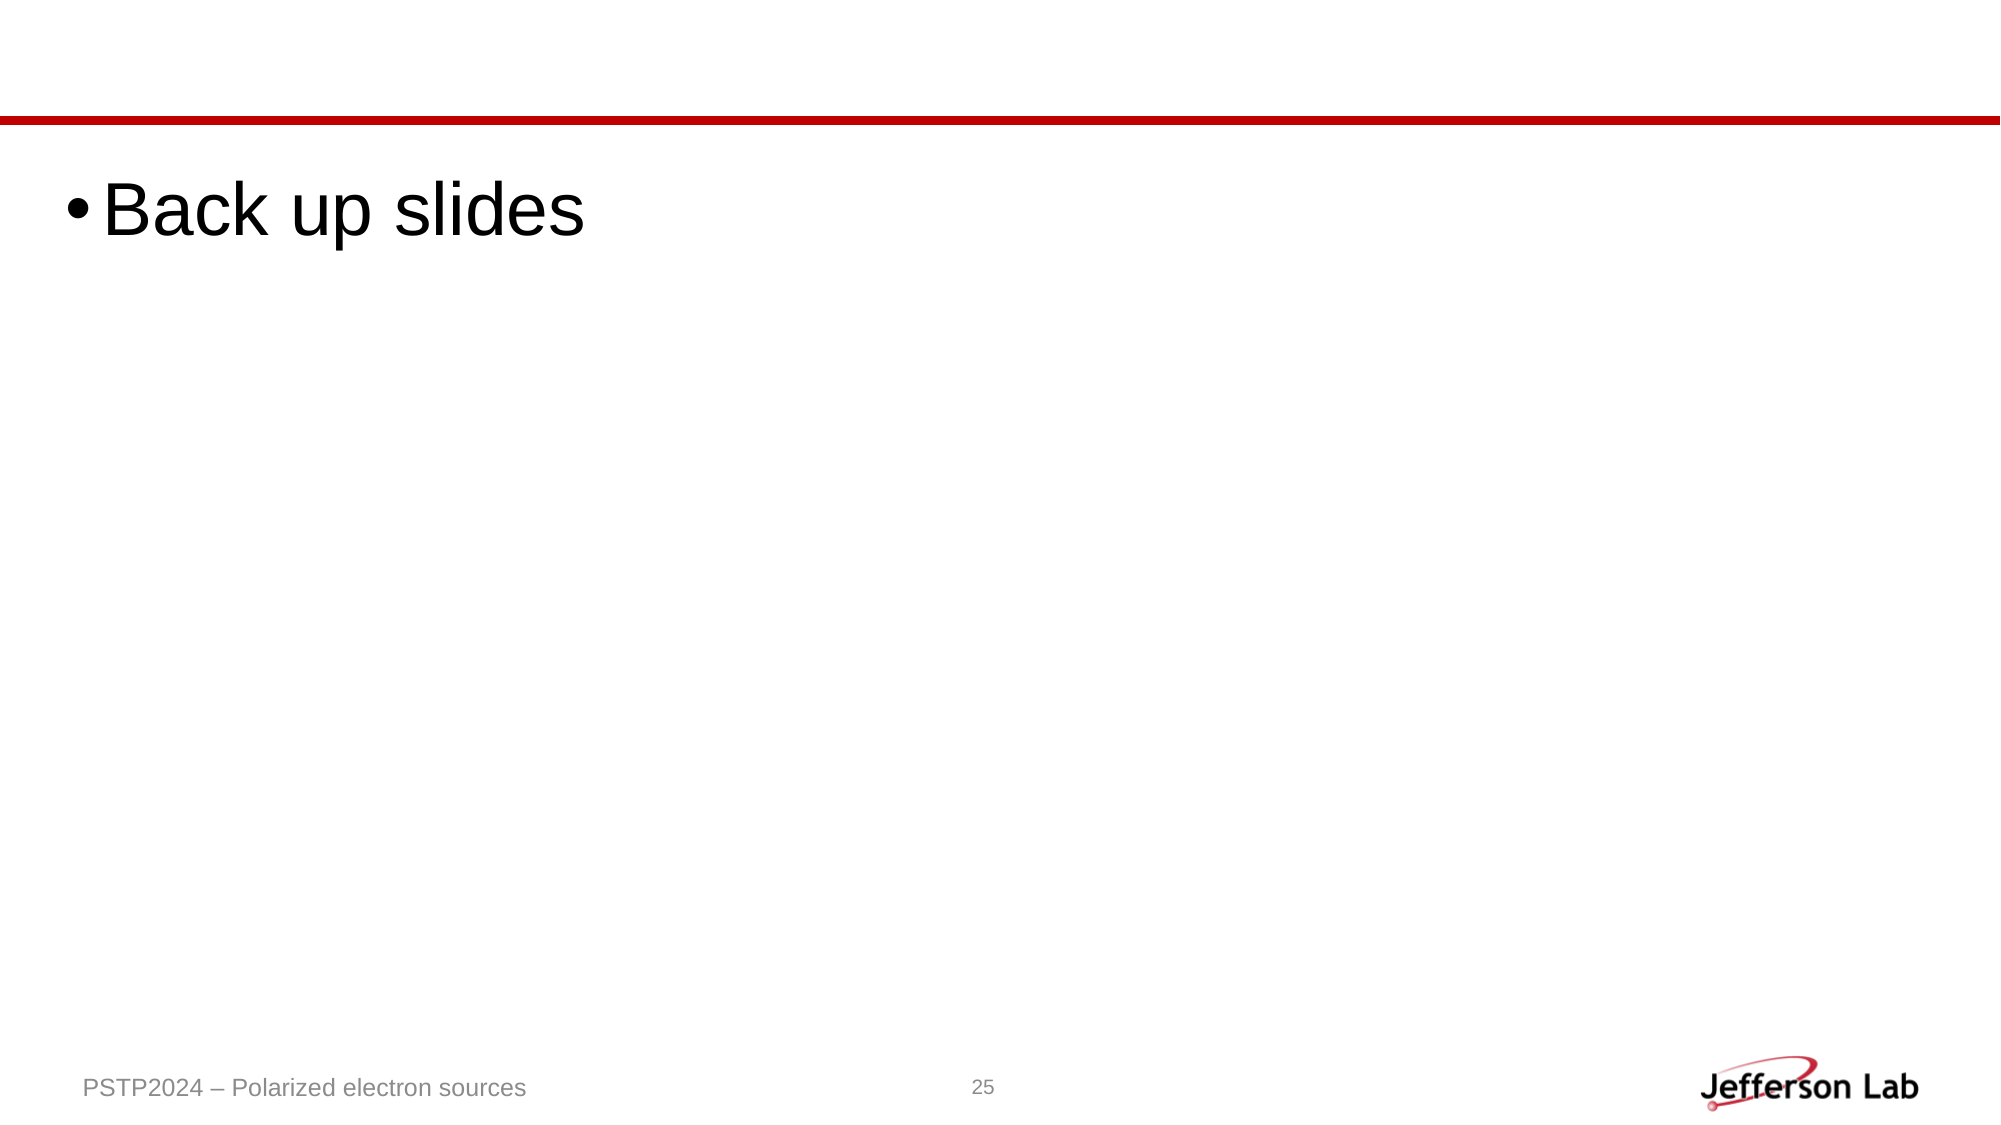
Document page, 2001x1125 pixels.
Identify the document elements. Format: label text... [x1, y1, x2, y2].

list Back up slides [50, 163, 1954, 1047]
slide_number 25 [924, 1060, 1042, 1111]
footer PSTP2024 – Polarized electron sources [67, 1060, 925, 1112]
picture [1698, 1047, 1933, 1124]
